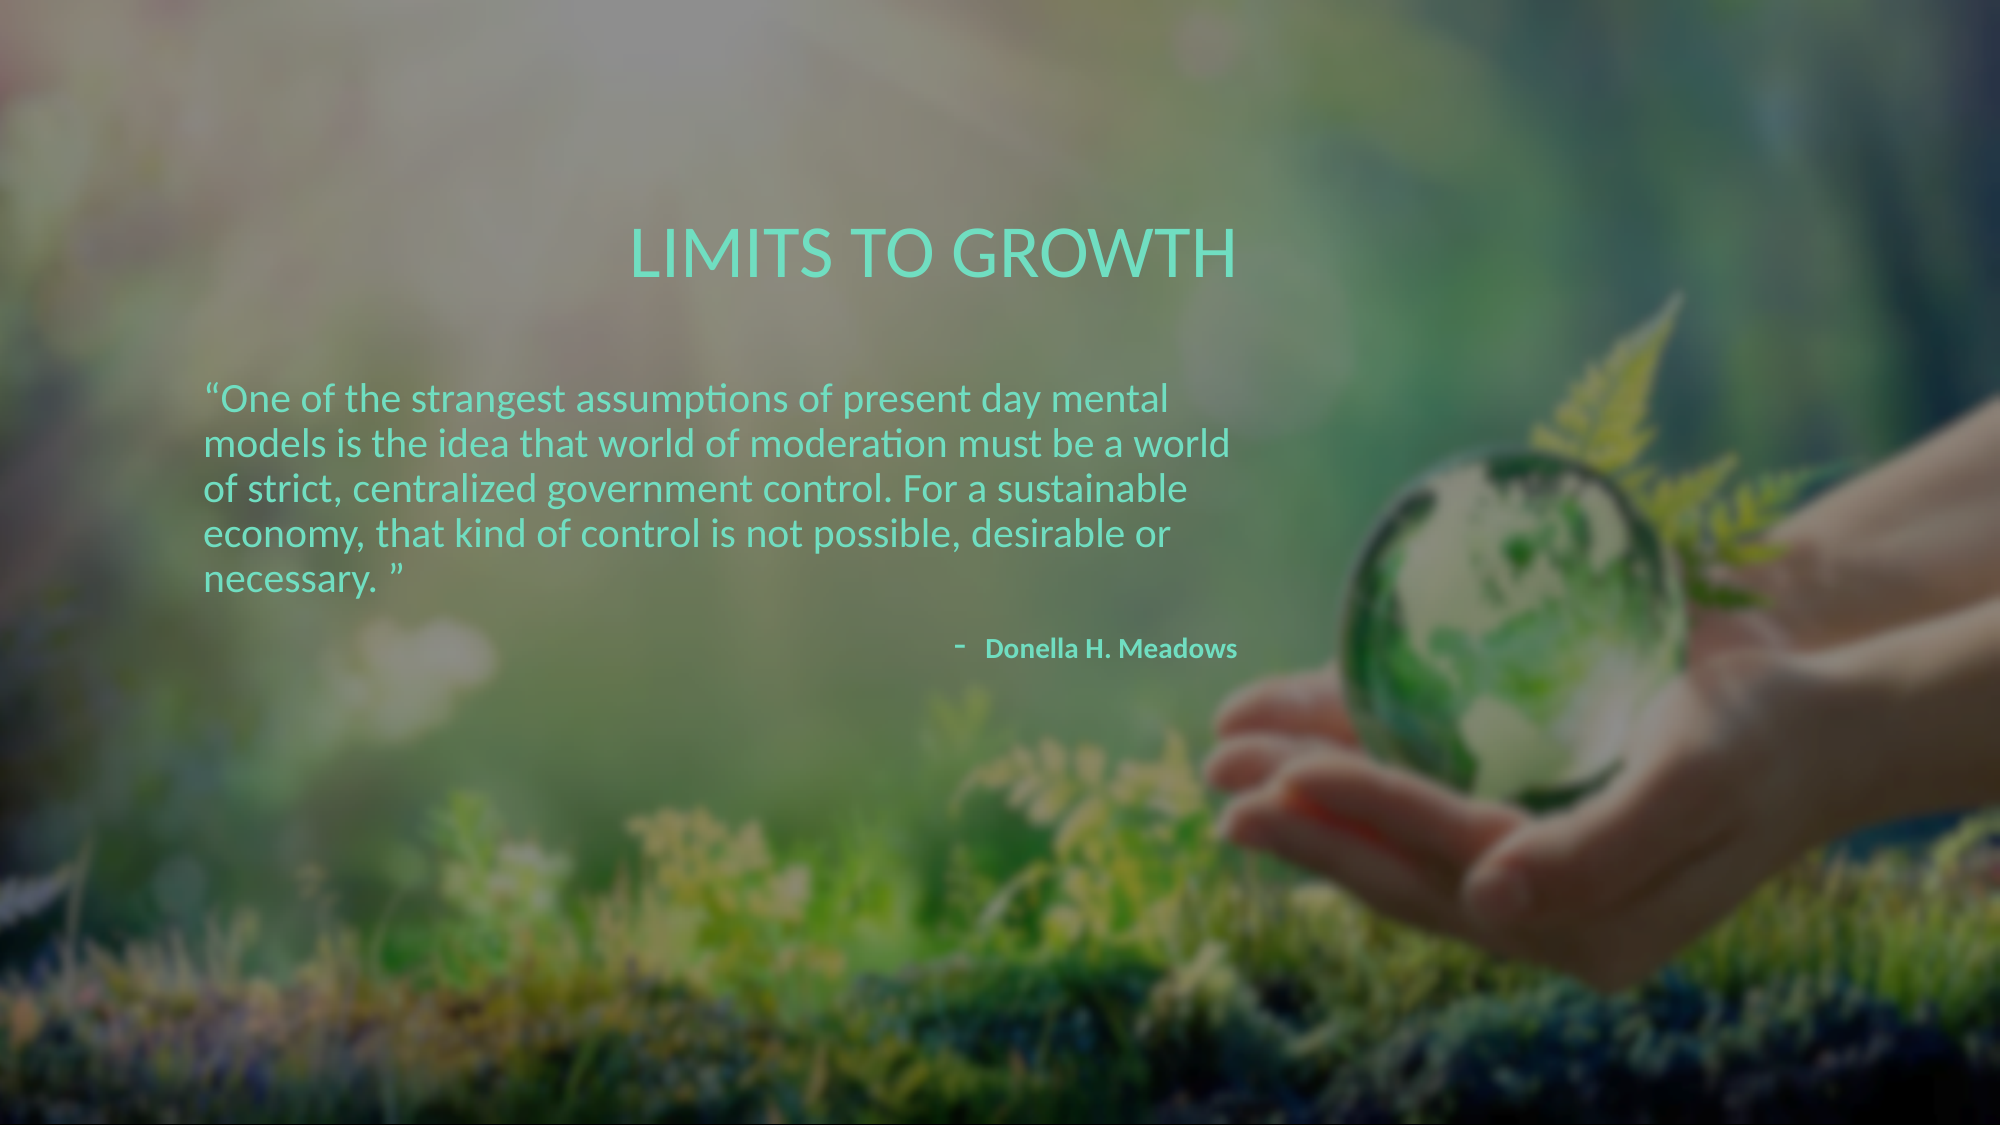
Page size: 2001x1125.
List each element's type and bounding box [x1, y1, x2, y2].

list [0, 0, 2000, 1124]
